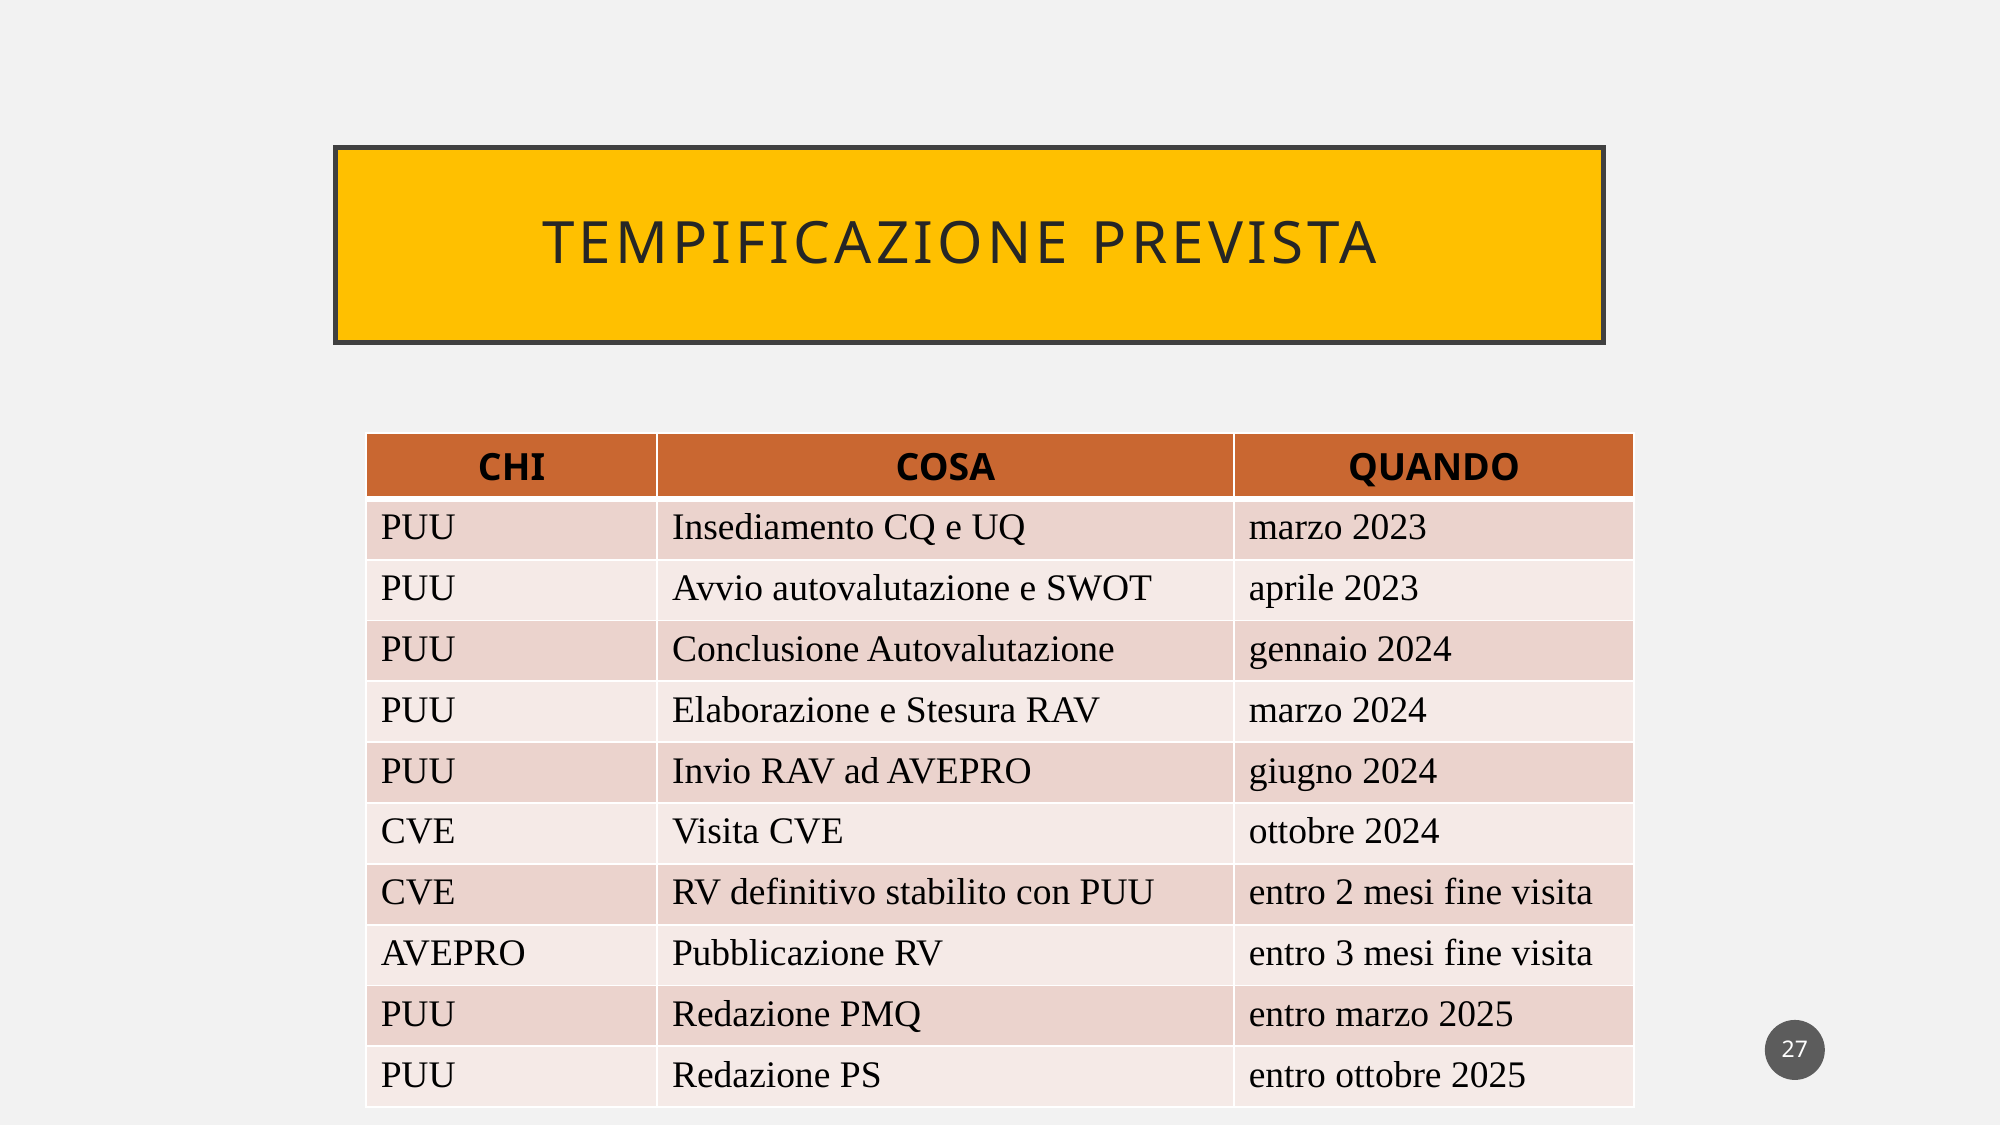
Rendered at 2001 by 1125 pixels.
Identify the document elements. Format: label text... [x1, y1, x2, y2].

table_cell PUU [367, 743, 656, 802]
table_header CHI [367, 434, 656, 496]
table_cell PUU [367, 1047, 656, 1106]
table_cell PUU [367, 502, 656, 559]
table_cell entro 2 mesi fine visita [1235, 865, 1633, 924]
table_cell PUU [367, 986, 656, 1045]
table_cell ottobre 2024 [1235, 804, 1633, 863]
table_cell PUU [367, 621, 656, 680]
table_cell AVEPRO [367, 926, 656, 985]
table_cell gennaio 2024 [1235, 621, 1633, 680]
table_cell Insediamento CQ e UQ [658, 502, 1233, 559]
table_cell RV definitivo stabilito con PUU [658, 865, 1233, 924]
title TEMPIFICAZIONE Prevista [333, 145, 1606, 345]
table_cell Conclusione Autovalutazione [658, 621, 1233, 680]
table_cell entro marzo 2025 [1235, 986, 1633, 1045]
table_cell Visita CVE [658, 804, 1233, 863]
table_cell giugno 2024 [1235, 743, 1633, 802]
table_cell Invio RAV ad AVEPRO [658, 743, 1233, 802]
table_cell marzo 2023 [1235, 502, 1633, 559]
table_header COSA [658, 434, 1233, 496]
table_cell Pubblicazione RV [658, 926, 1233, 985]
slide_number 27 [1764, 1019, 1825, 1080]
table_cell CVE [367, 804, 656, 863]
table_cell Redazione PMQ [658, 986, 1233, 1045]
table_cell CVE [367, 865, 656, 924]
table_cell PUU [367, 682, 656, 741]
table_cell aprile 2023 [1235, 561, 1633, 620]
table_cell Avvio autovalutazione e SWOT [658, 561, 1233, 620]
table_cell marzo 2024 [1235, 682, 1633, 741]
table_cell Elaborazione e Stesura RAV [658, 682, 1233, 741]
table_header QUANDO [1235, 434, 1633, 496]
table_cell Redazione PS [658, 1047, 1233, 1106]
table_cell entro 3 mesi fine visita [1235, 926, 1633, 985]
table_cell PUU [367, 561, 656, 620]
table_cell entro ottobre 2025 [1235, 1047, 1633, 1106]
